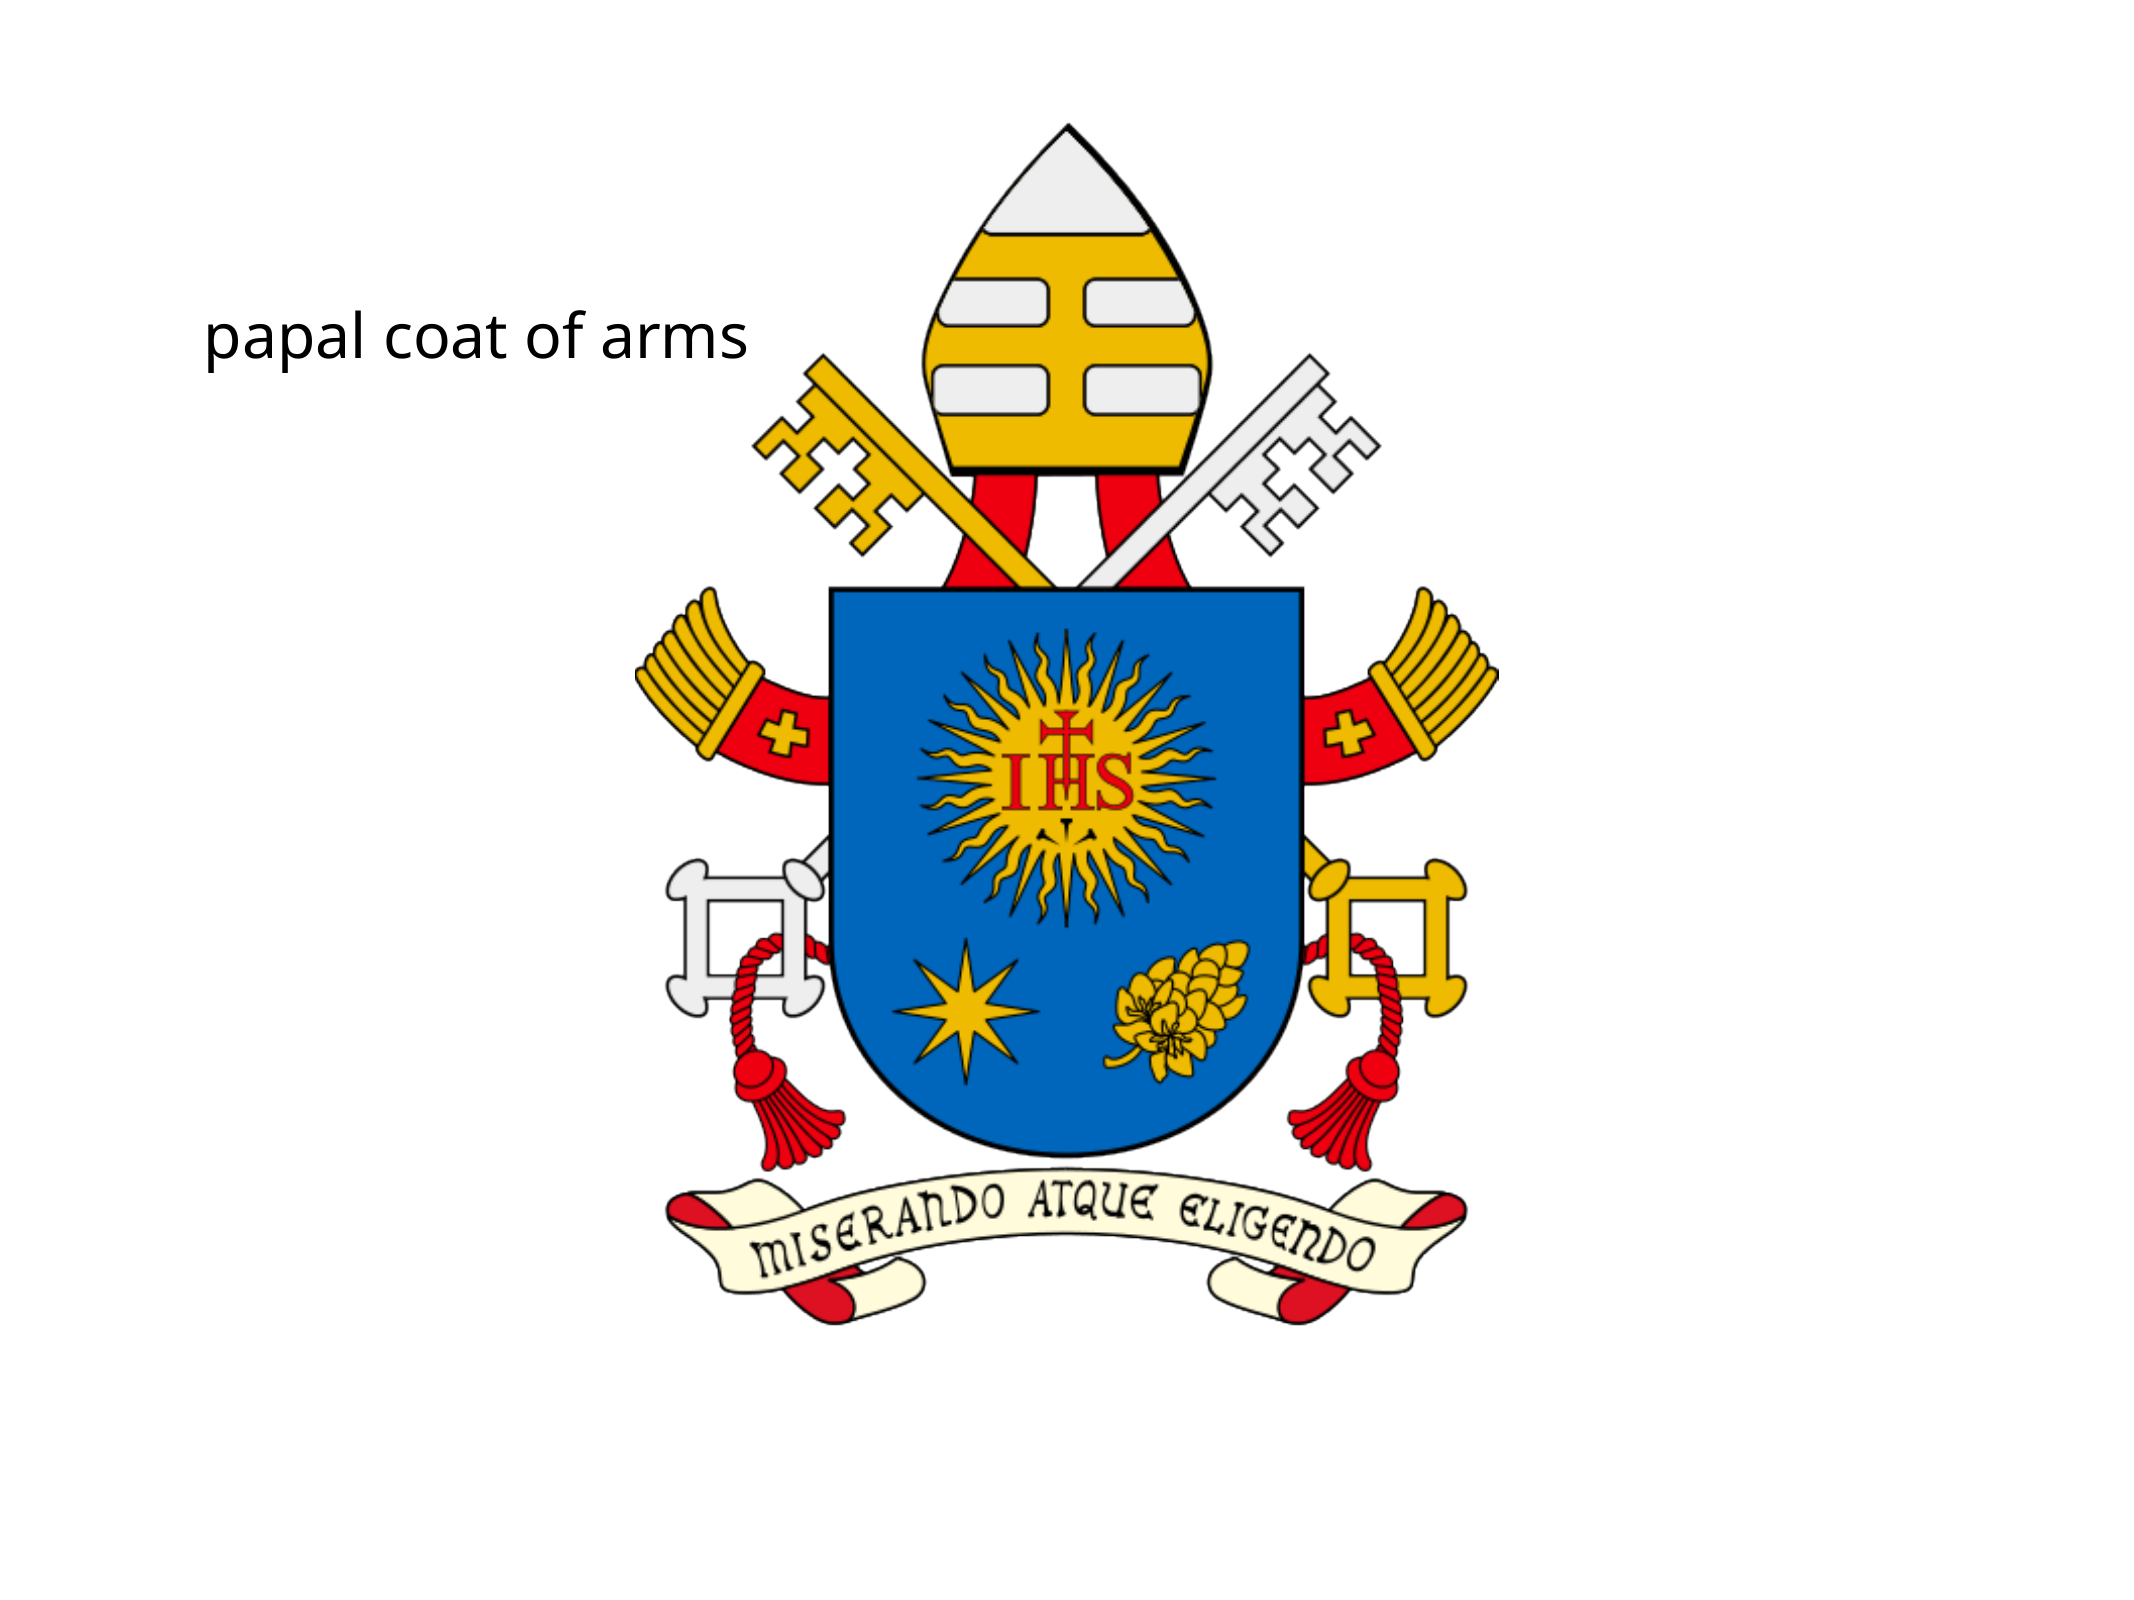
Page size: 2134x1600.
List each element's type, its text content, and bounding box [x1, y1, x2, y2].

picture [635, 120, 1499, 1330]
text_box papal coat of arms [203, 295, 630, 371]
